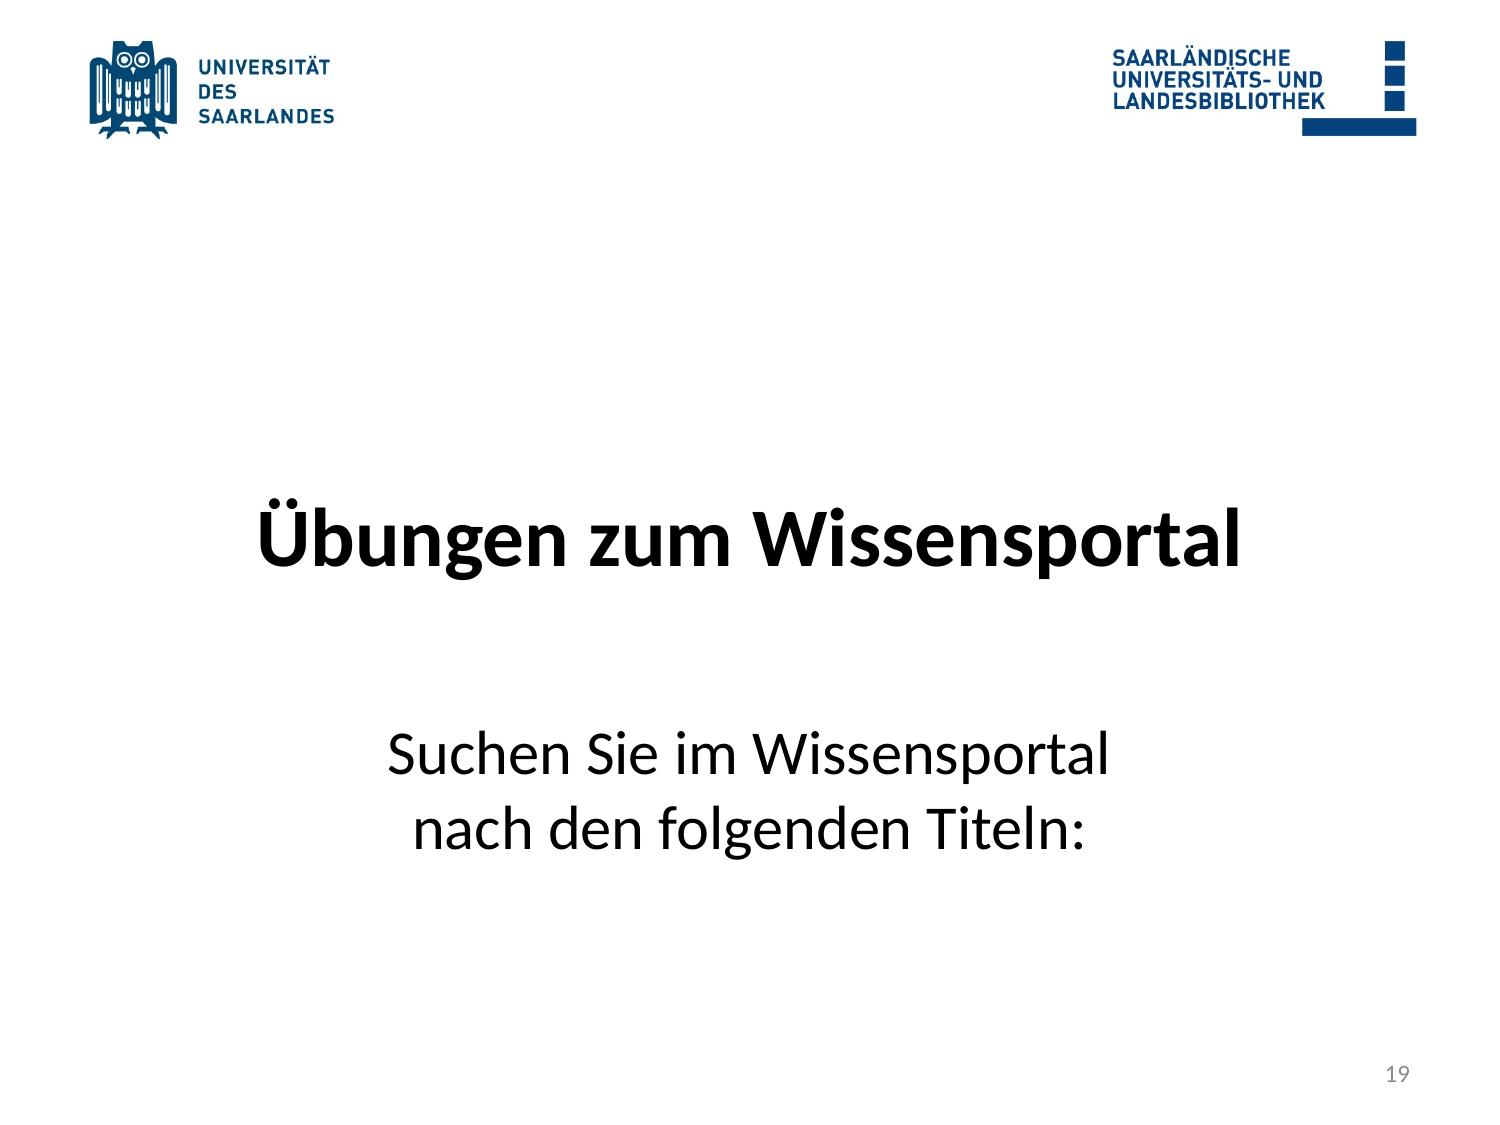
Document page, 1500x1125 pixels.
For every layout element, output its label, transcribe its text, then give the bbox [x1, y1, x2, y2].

list Übungen zum Wissensportal Suchen Sie im Wissensportal nach den folgenden Titeln: [75, 262, 1425, 1005]
picture [76, 30, 347, 149]
slide_number 19 [1074, 1042, 1425, 1103]
picture [1104, 30, 1426, 149]
